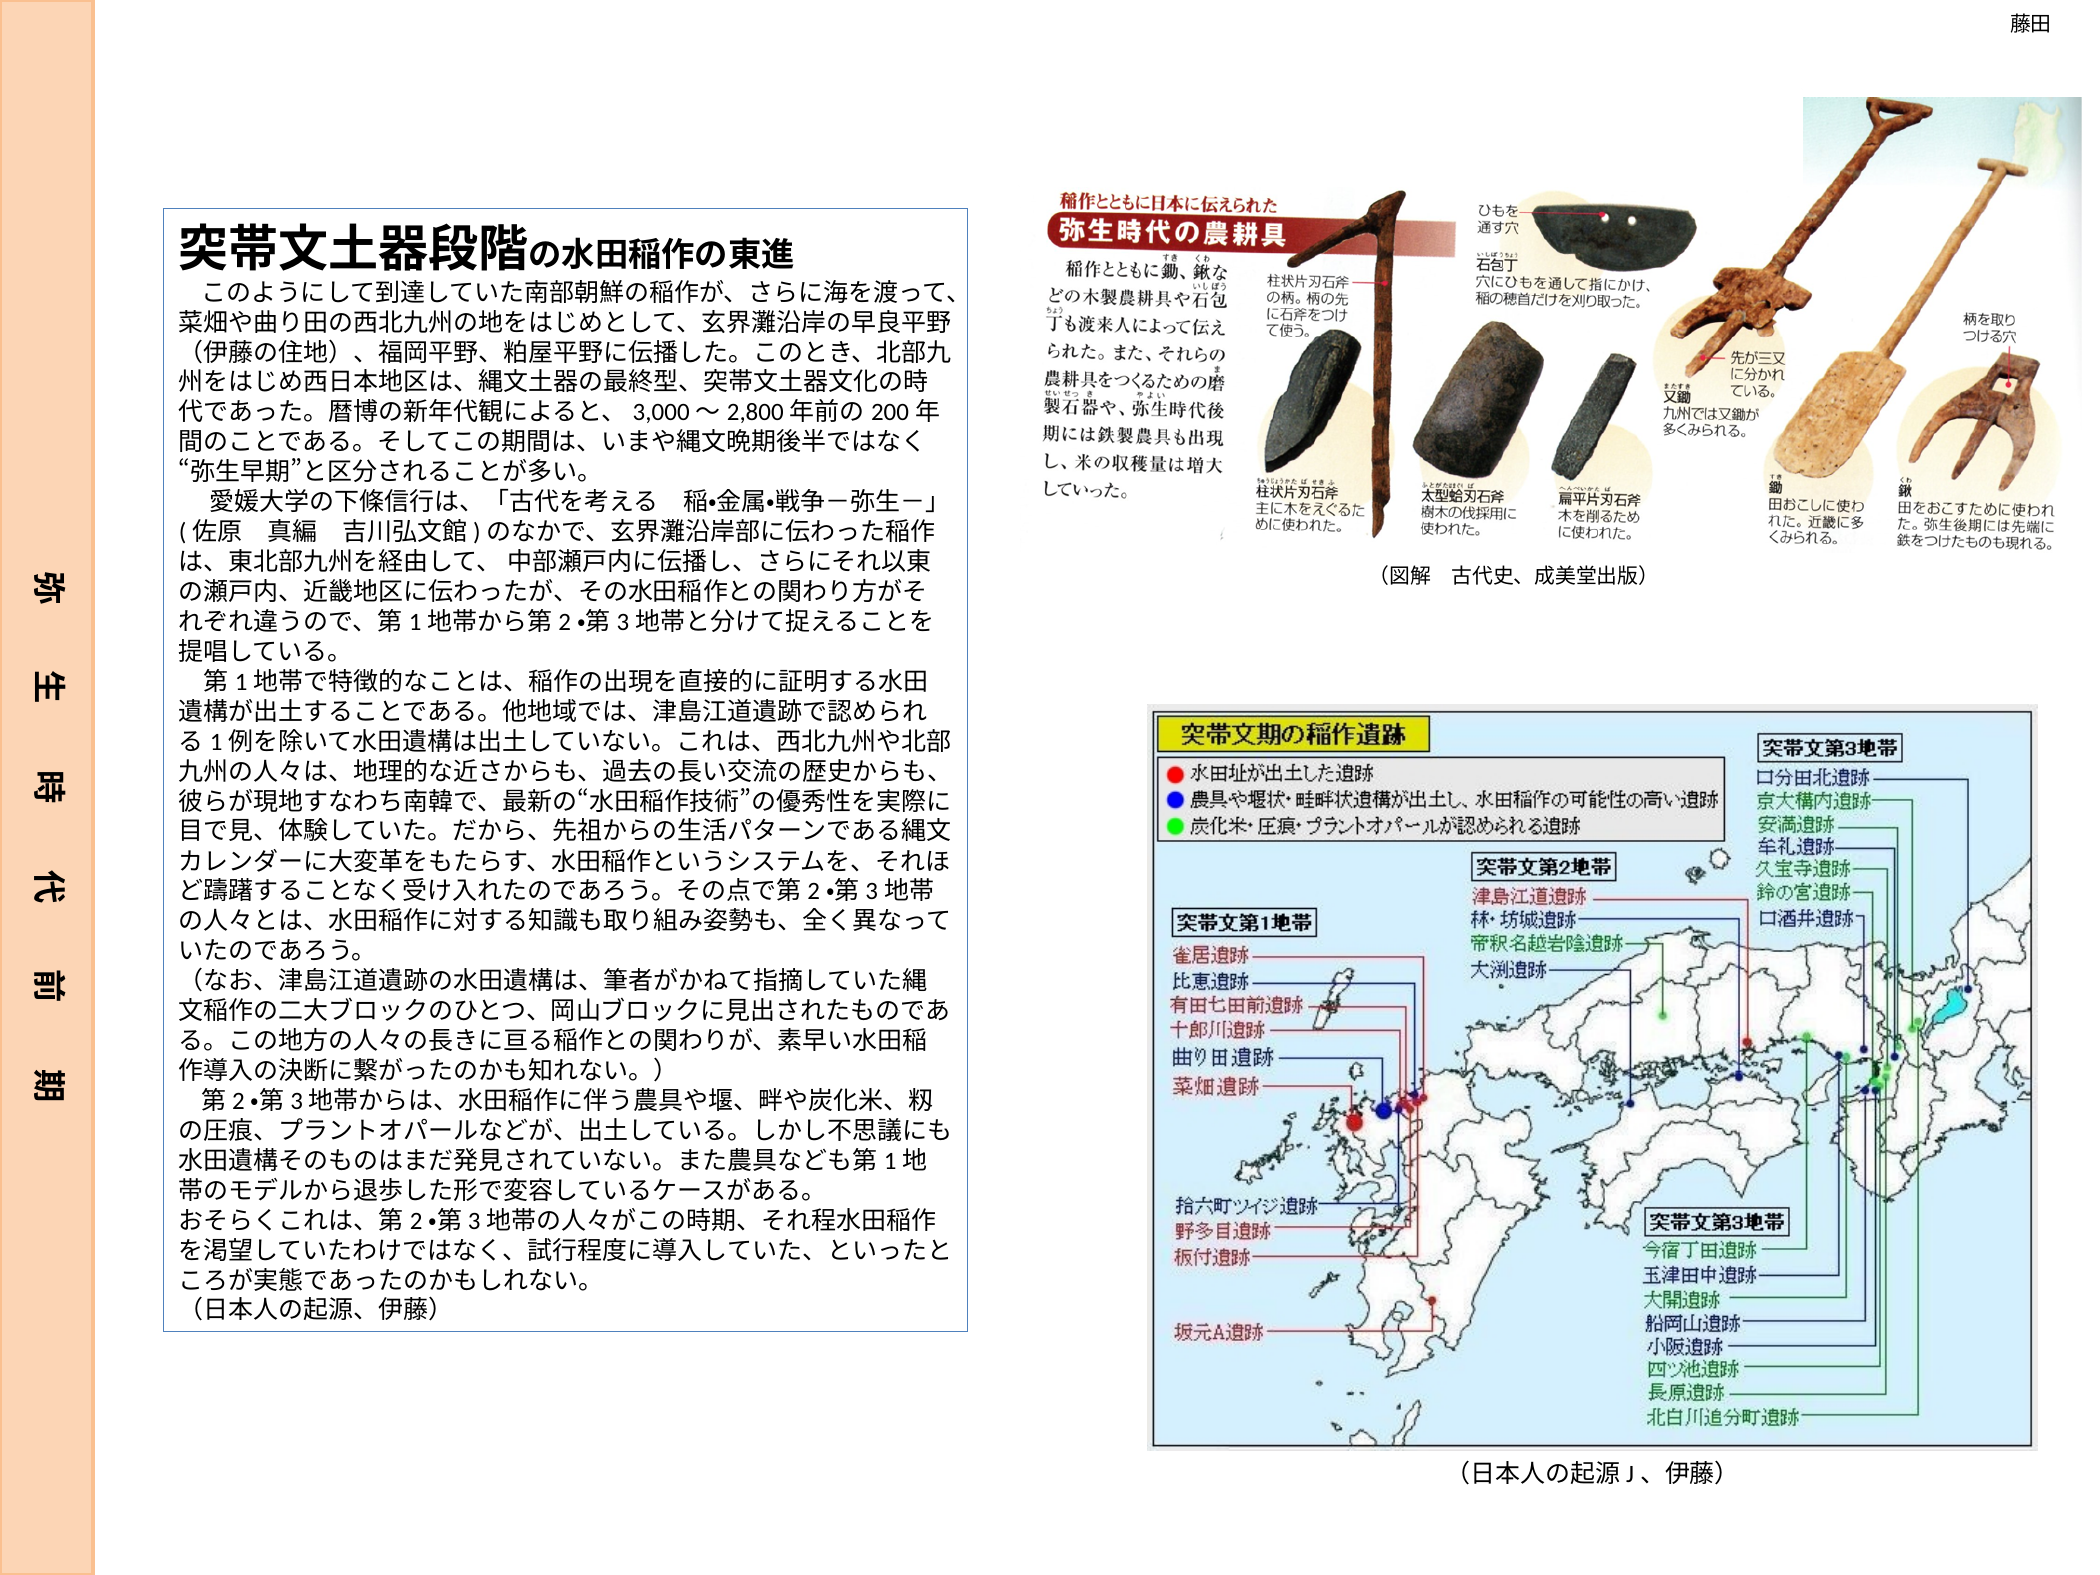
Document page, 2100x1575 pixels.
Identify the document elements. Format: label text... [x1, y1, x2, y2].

text_box 弥 生 時 代 前 期 [7, 556, 78, 1014]
text_box [0, 0, 95, 1575]
text_box （日本人の起源J、伊藤） [1430, 1460, 1755, 1496]
picture [1147, 704, 2038, 1451]
text_box （図解 古代史、成美堂出版） [1353, 562, 1674, 596]
text_box 藤田 [1995, 2, 2067, 43]
text_box 突帯文土器段階の水田稲作の東進 このようにして到達していた南部朝鮮の稲作が、さらに海を渡って、菜畑や曲り田の西北九州の地をはじめとして、玄界灘沿岸の早良平野（伊藤の住地）、福岡平野、粕屋平野に伝播した。このとき、北部九州をはじめ西日本地区は、縄文土器の最終型、突帯文土器文化の時代であった。暦博の新年代観によると、3,000～2,800年前の200年間のことである。そしてこの期間は、いまや縄文晩期後半ではなく“弥生早期”と区分されることが多い。 愛媛大学の下條信行は、「古代を考える 稲・金属・戦争－弥生－」(佐原 真編 吉川弘文館)のなかで、玄界灘沿岸部に伝わった稲作は、東北部九州を経由して、 中部瀬戸内に伝播し、さらにそれ以東の瀬戸内、近畿地区に伝わったが、その水田稲作との関わり方がそれぞれ違うので、第1地帯から第2・第3地帯と分けて捉えることを提唱している。 第1地帯で特徴的なことは、稲作の出現を直接的に証明する水田遺構が出土することである。他地域では、津島江道遺跡で認められる1例を除いて水田遺構は出土していない。これは、西北九州や北部九州の人々は、地理的な近さからも、過去の長い交流の歴史からも、彼らが現地すなわち南韓で、最新の“水田稲作技術”の優秀性を実際に目で見、体験していた。だから、先祖からの生活パターンである縄文カレンダーに大変革をもたらす、水田稲作というシステムを、それほど躊躇することなく受け入れたのであろう。その点で第2・第3地帯の人々とは、水田稲作に対する知識も取り組み姿勢も、全く異なっていたのであろう。 （なお、津島江道遺跡の水田遺構は、筆者がかねて指摘していた縄文稲作の二大ブロックのひとつ、岡山ブロックに見出されたものである。この地方の人々の長きに亘る稲作との関わりが、素早い水田稲作導入の決断に繋がったのかも知れない。） 第2・第3地帯からは、水田稲作に伴う農具や堰、畔や炭化米、籾の圧痕、プラントオパールなどが、出土している。しかし不思議にも水田遺構そのものはまだ発見されていない。また農具なども第1地帯のモデルから退歩した形で変容しているケースがある。 おそらくこれは、第2・第3地帯の人々がこの時期、それ程水田稲作を渇望していたわけではなく、試行程度に導入していた、といったところが実態であったのかもしれない。 （日本人の起源、伊藤） [163, 208, 968, 1332]
picture [1018, 88, 2082, 554]
